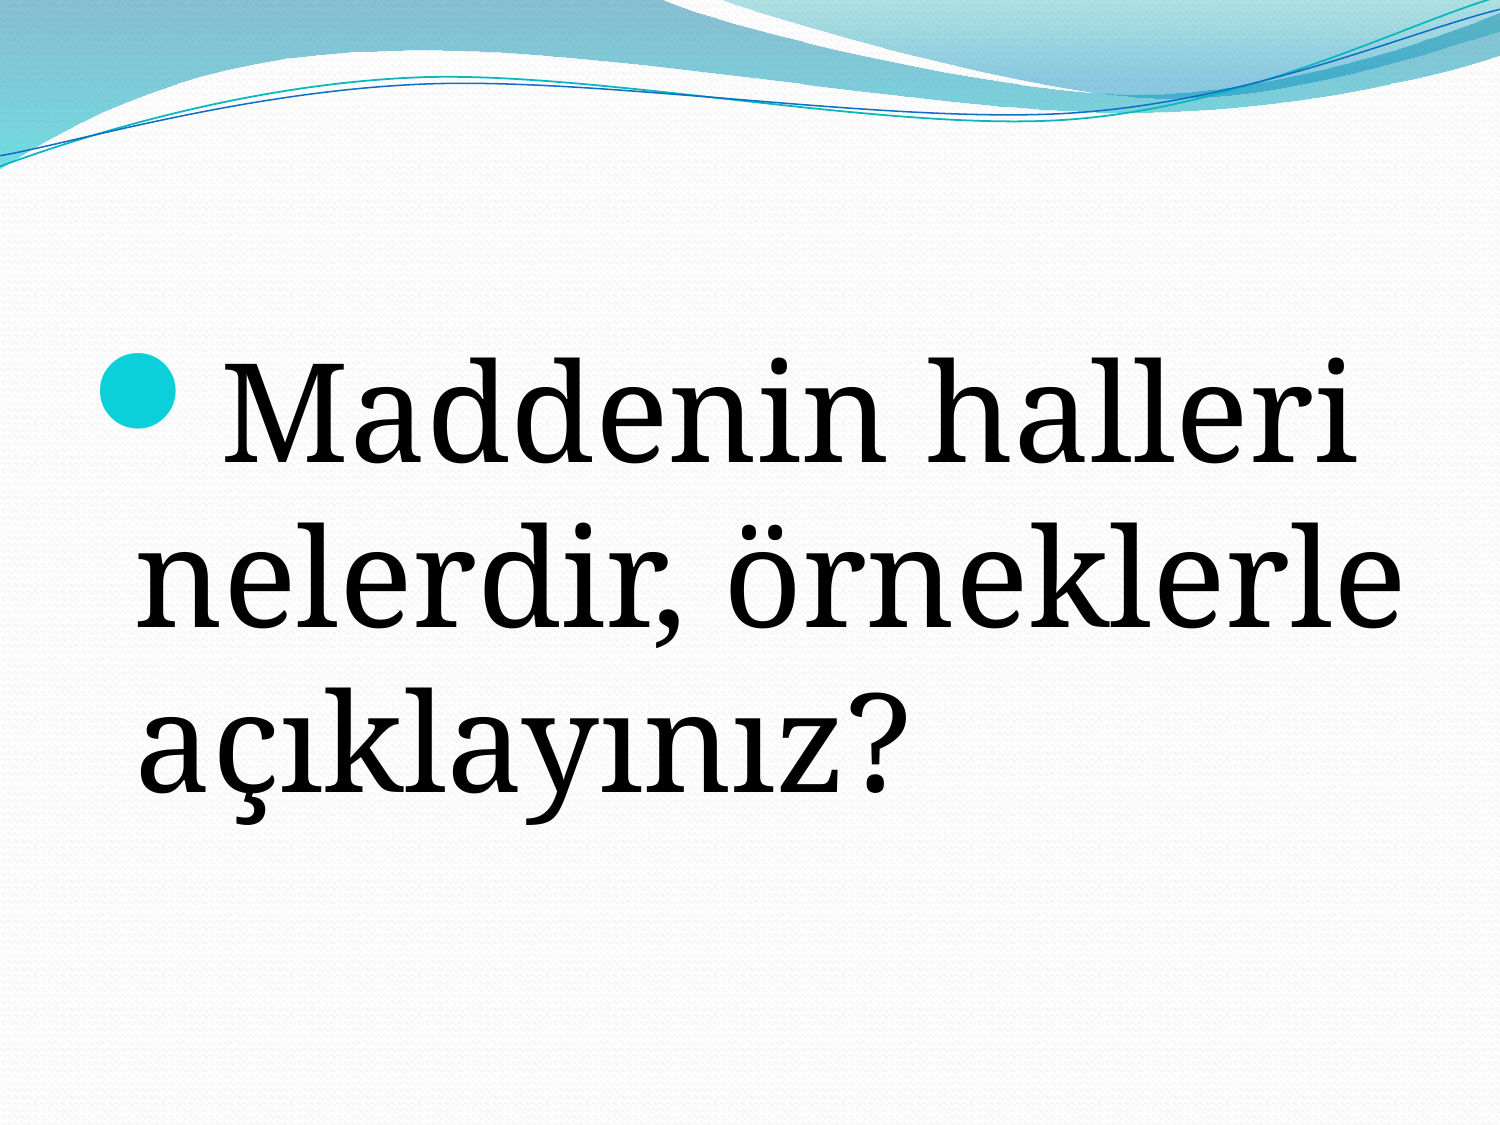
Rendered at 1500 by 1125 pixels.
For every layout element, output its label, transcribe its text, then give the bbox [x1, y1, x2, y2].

list Maddenin halleri nelerdir, örneklerle açıklayınız? [75, 317, 1425, 1038]
